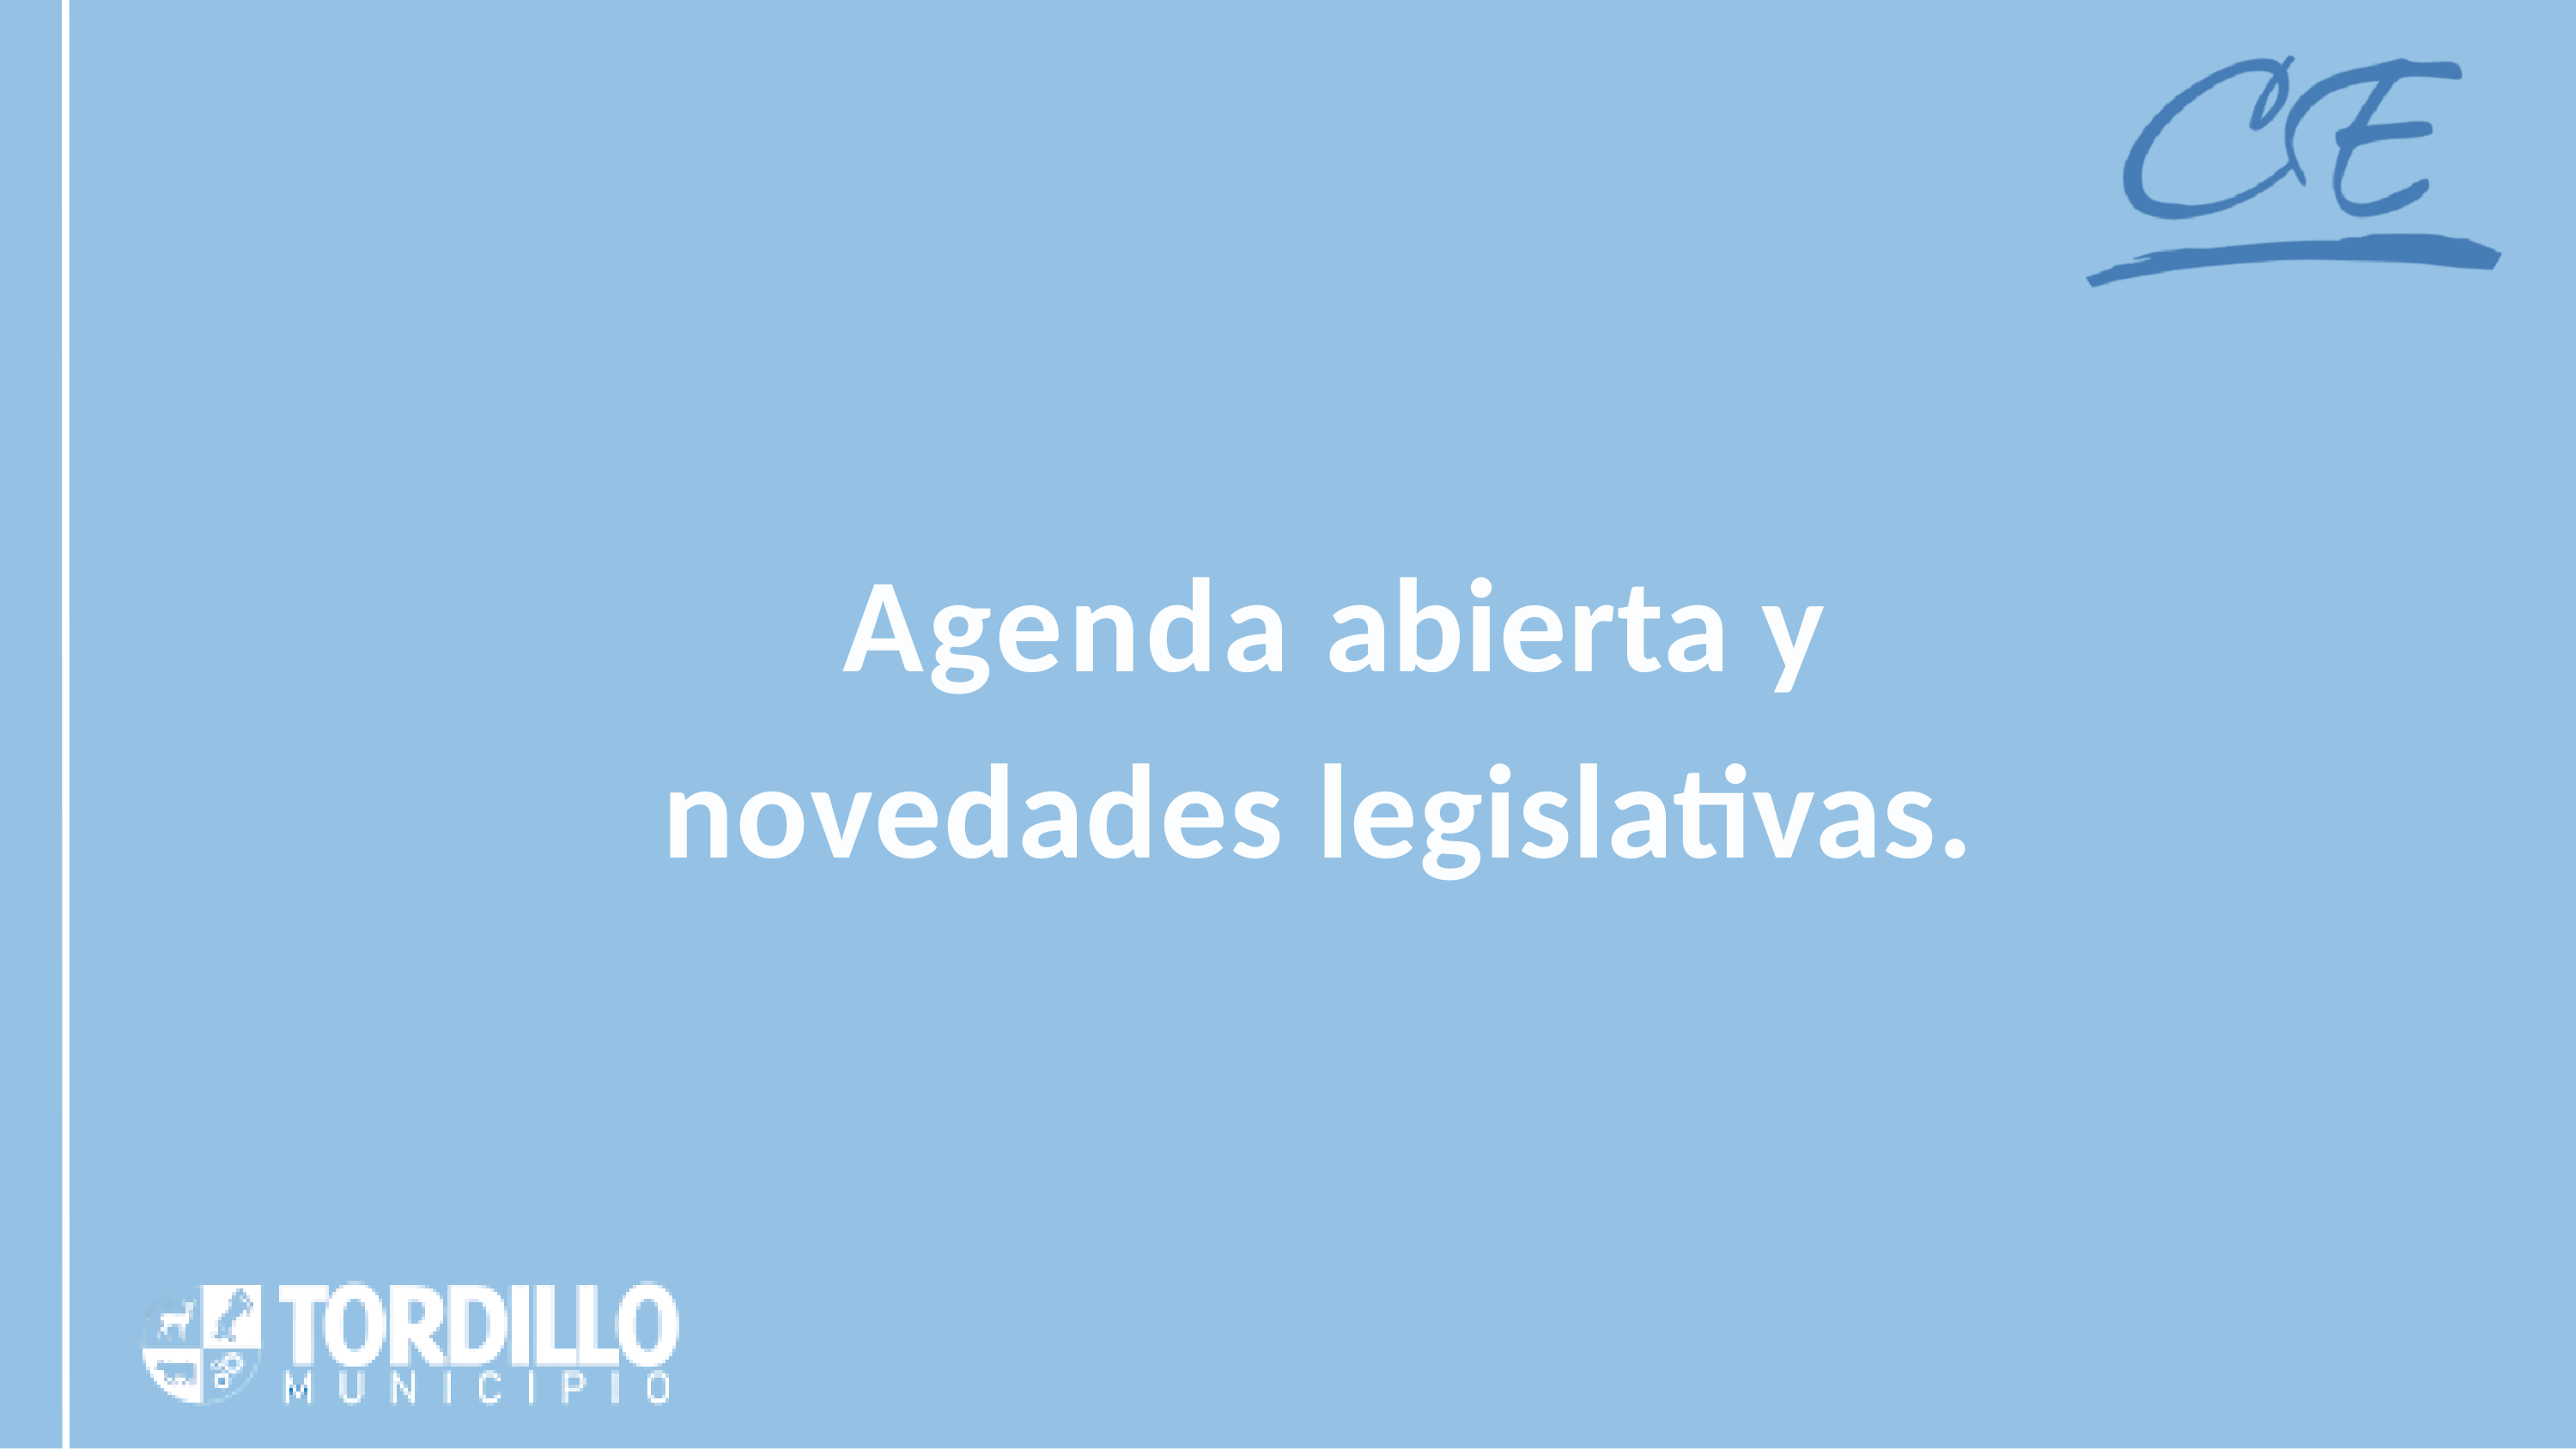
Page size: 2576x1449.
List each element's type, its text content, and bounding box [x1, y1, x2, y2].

title Agenda abierta y novedades legislativas. [483, 477, 2179, 886]
picture [2043, 0, 2530, 383]
picture [0, 0, 896, 1449]
